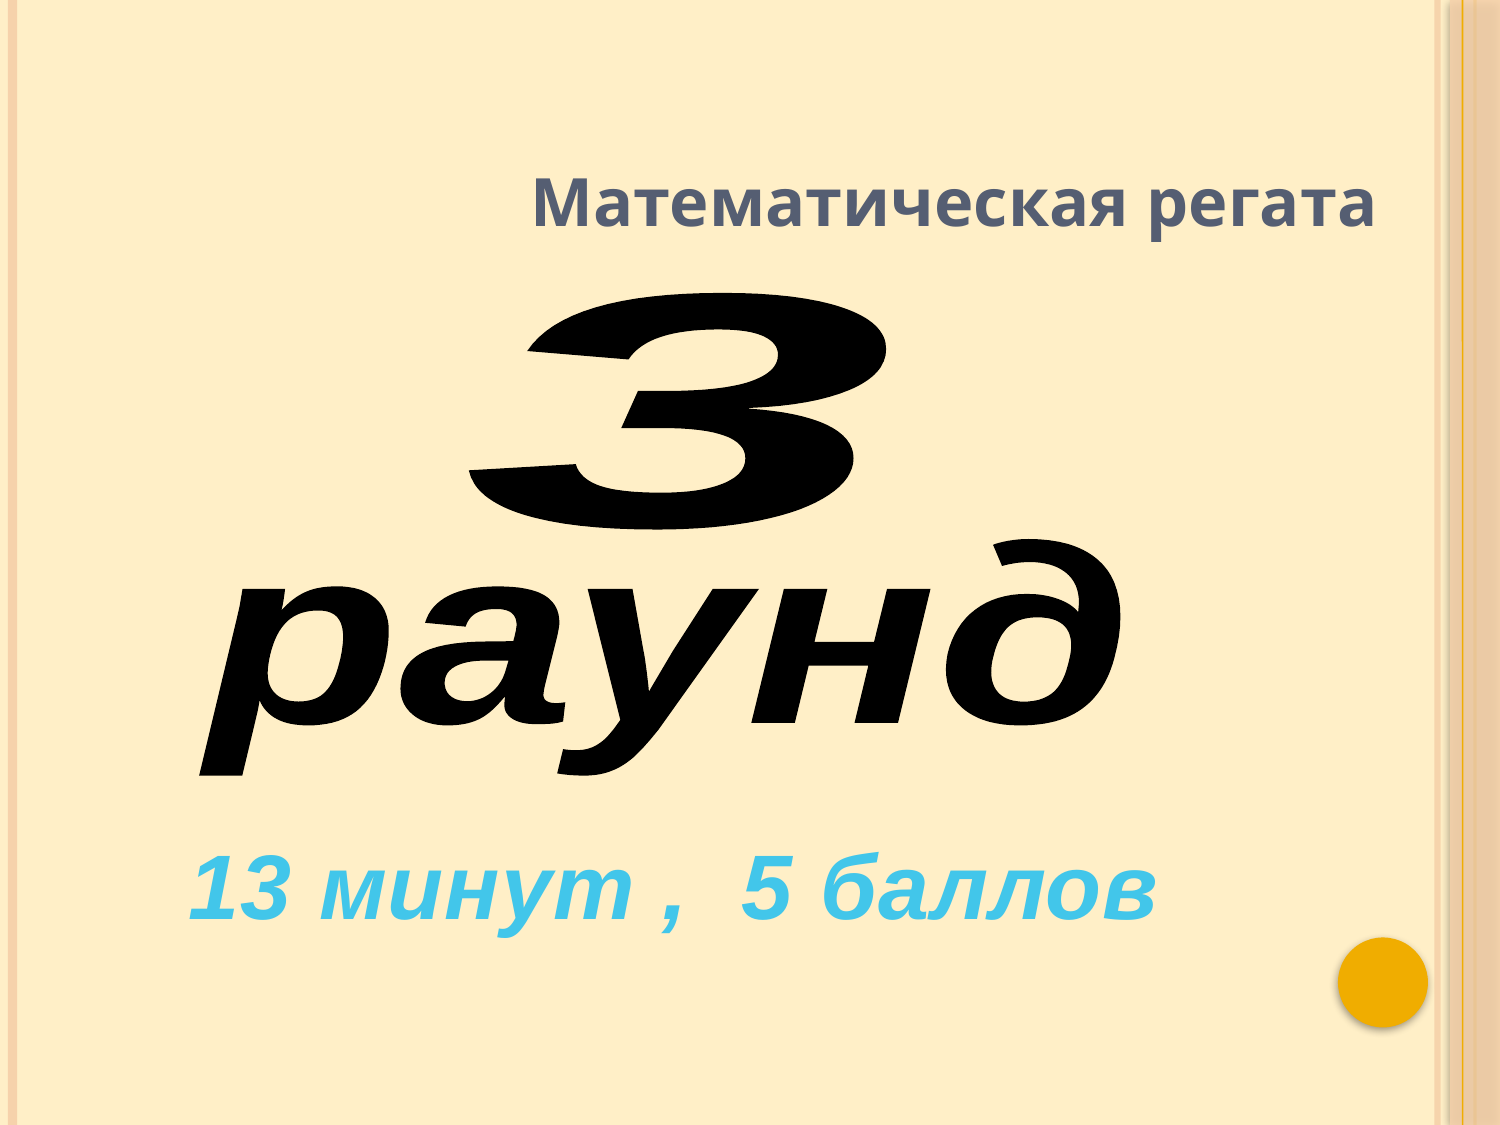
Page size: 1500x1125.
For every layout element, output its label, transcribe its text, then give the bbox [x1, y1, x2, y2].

text_box 13 минут , 5 баллов [174, 820, 1176, 945]
text_box Математическая регата [515, 152, 1442, 247]
